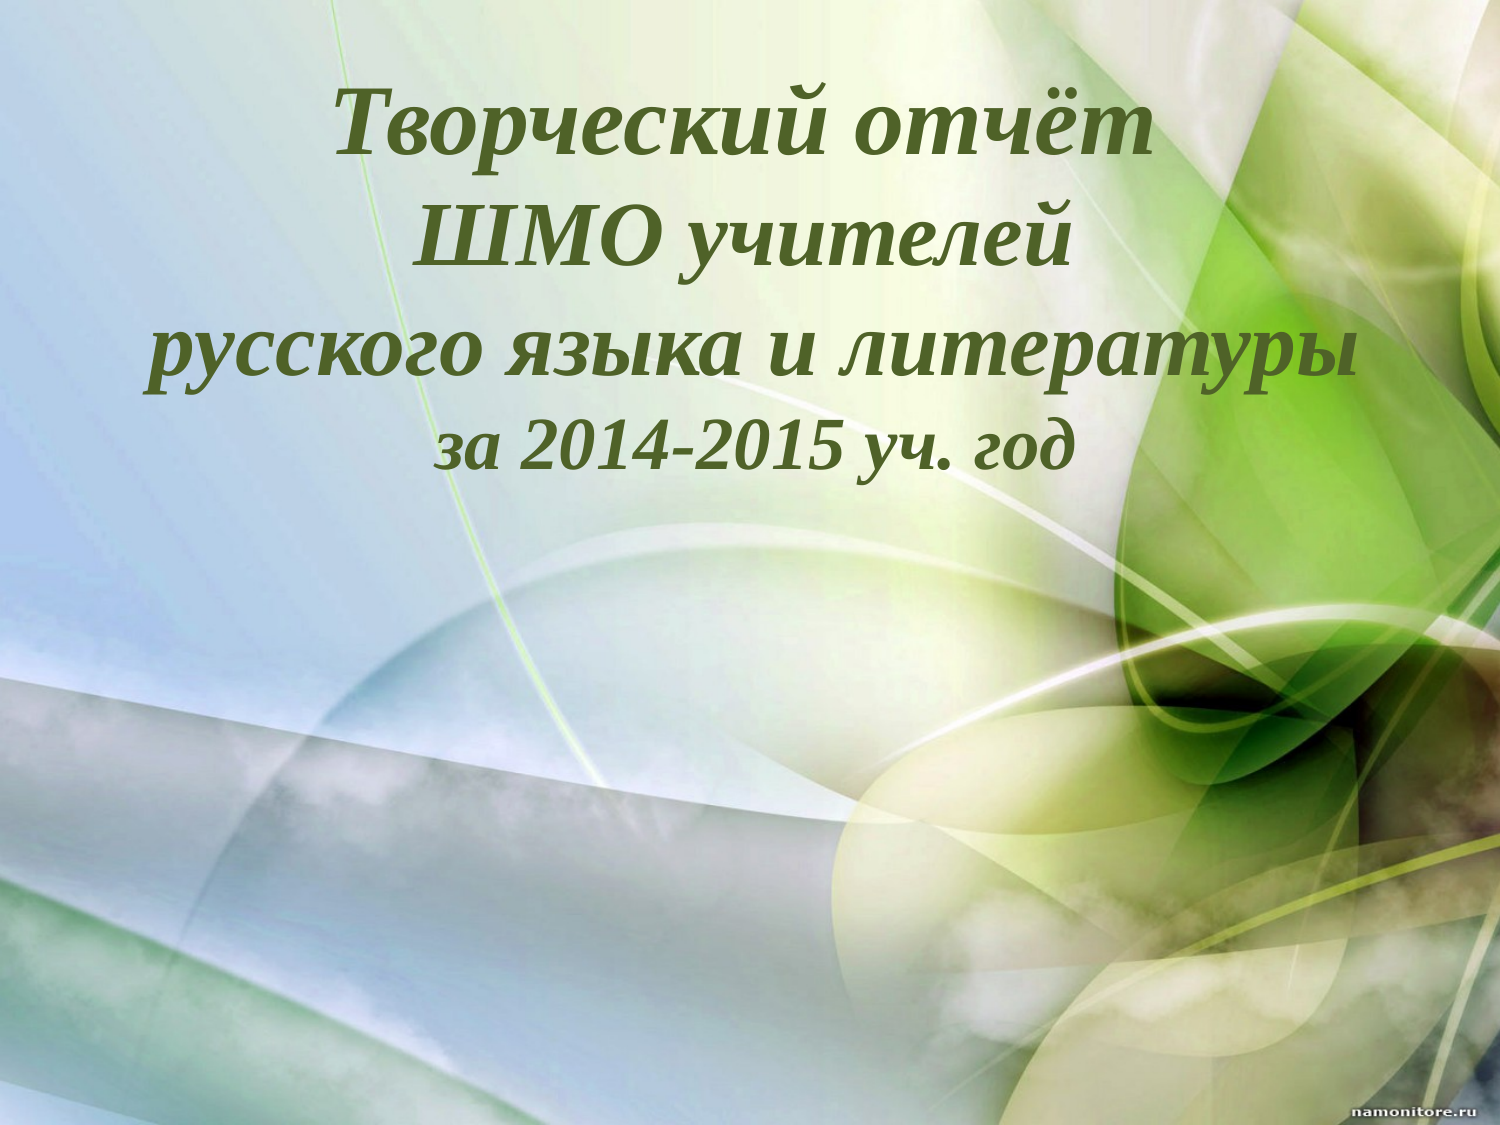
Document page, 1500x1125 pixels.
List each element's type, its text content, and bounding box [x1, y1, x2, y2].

text_box Творческий отчёт ШМО учителей русского языка и литературы за 2014-2015 уч. год [46, 46, 1465, 712]
picture [0, 0, 1500, 1125]
